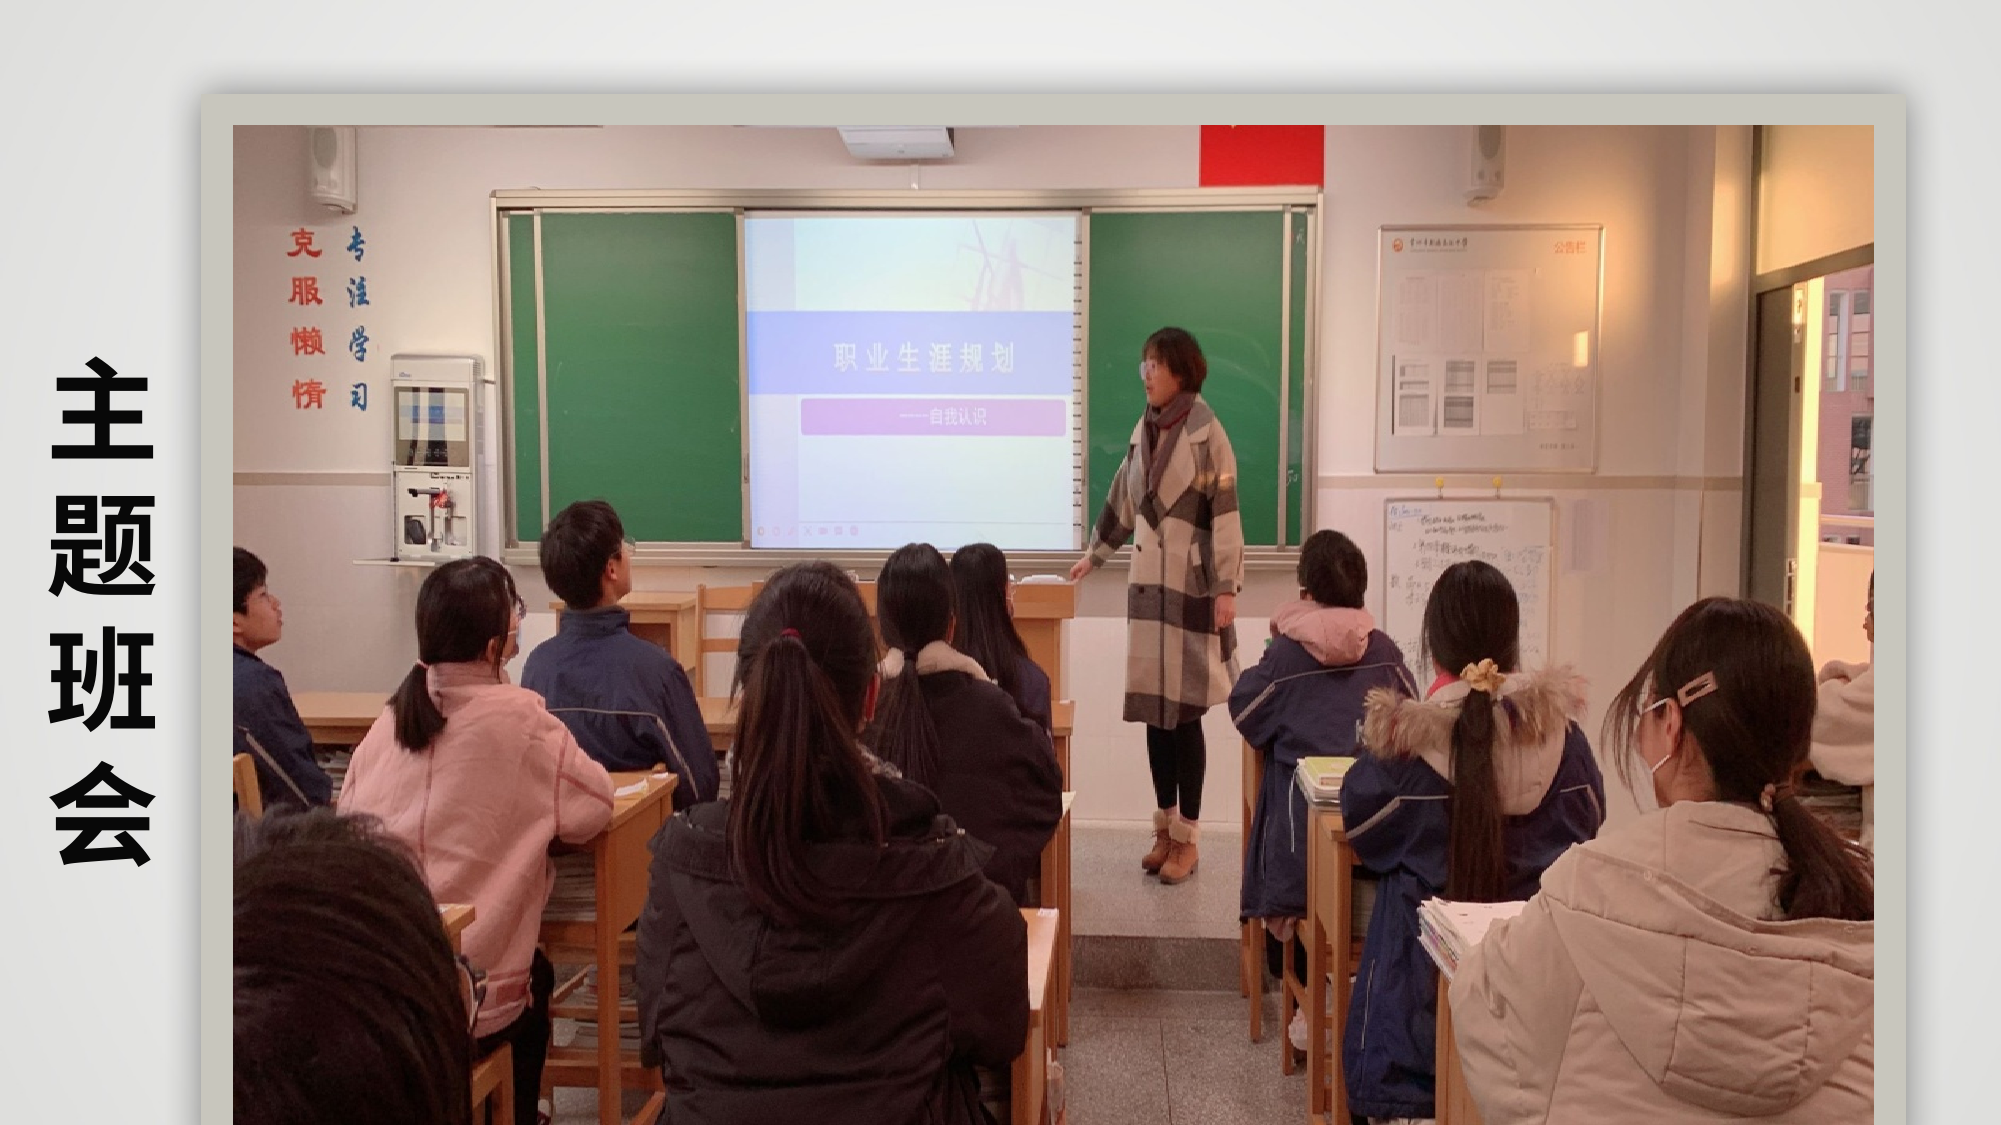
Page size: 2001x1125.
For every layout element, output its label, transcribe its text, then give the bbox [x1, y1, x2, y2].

text_box 主 题 班 会 [31, 332, 174, 888]
picture [0, 0, 2001, 1125]
picture [232, 125, 1875, 1125]
